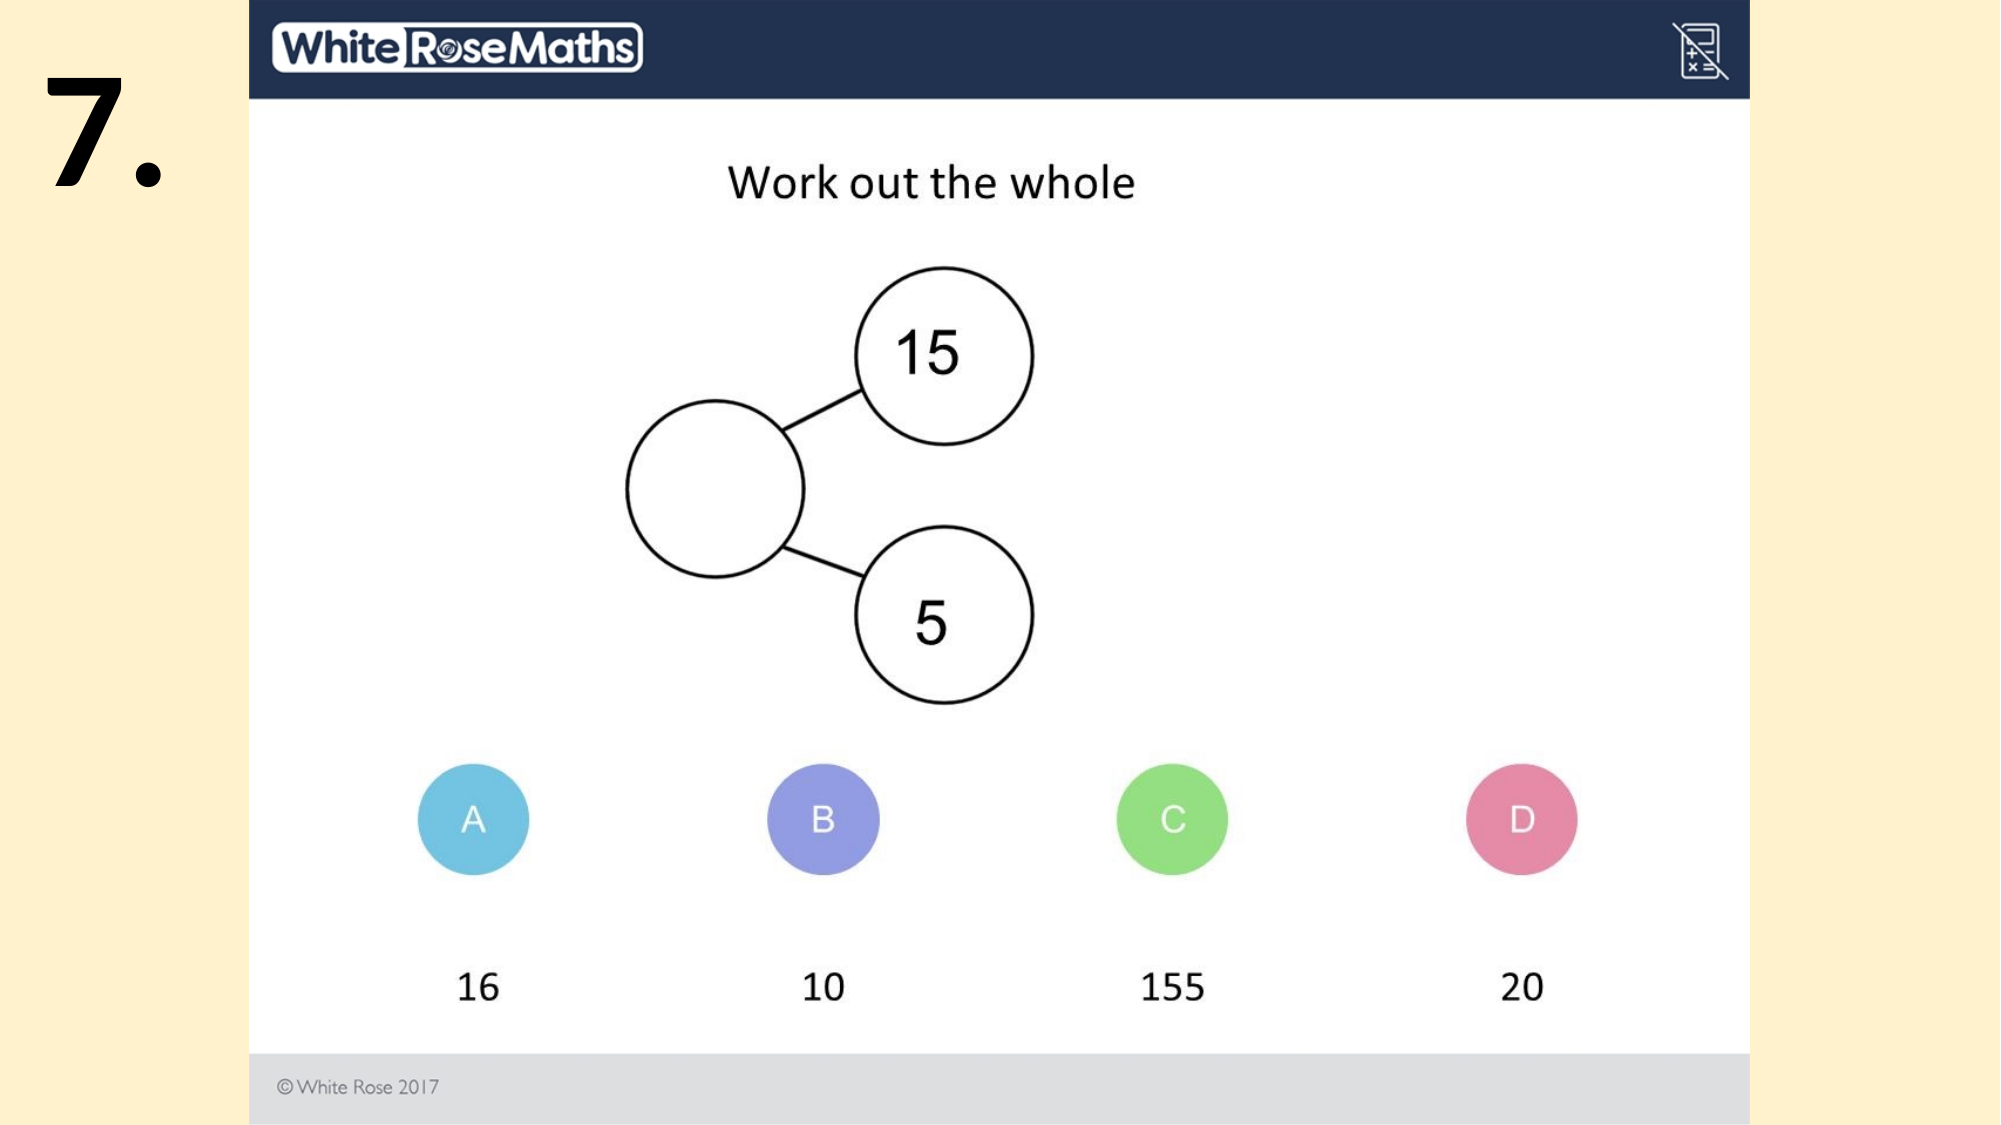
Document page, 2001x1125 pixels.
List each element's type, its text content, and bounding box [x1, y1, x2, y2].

picture [249, 0, 1750, 1125]
text_box 7. [26, 12, 188, 228]
